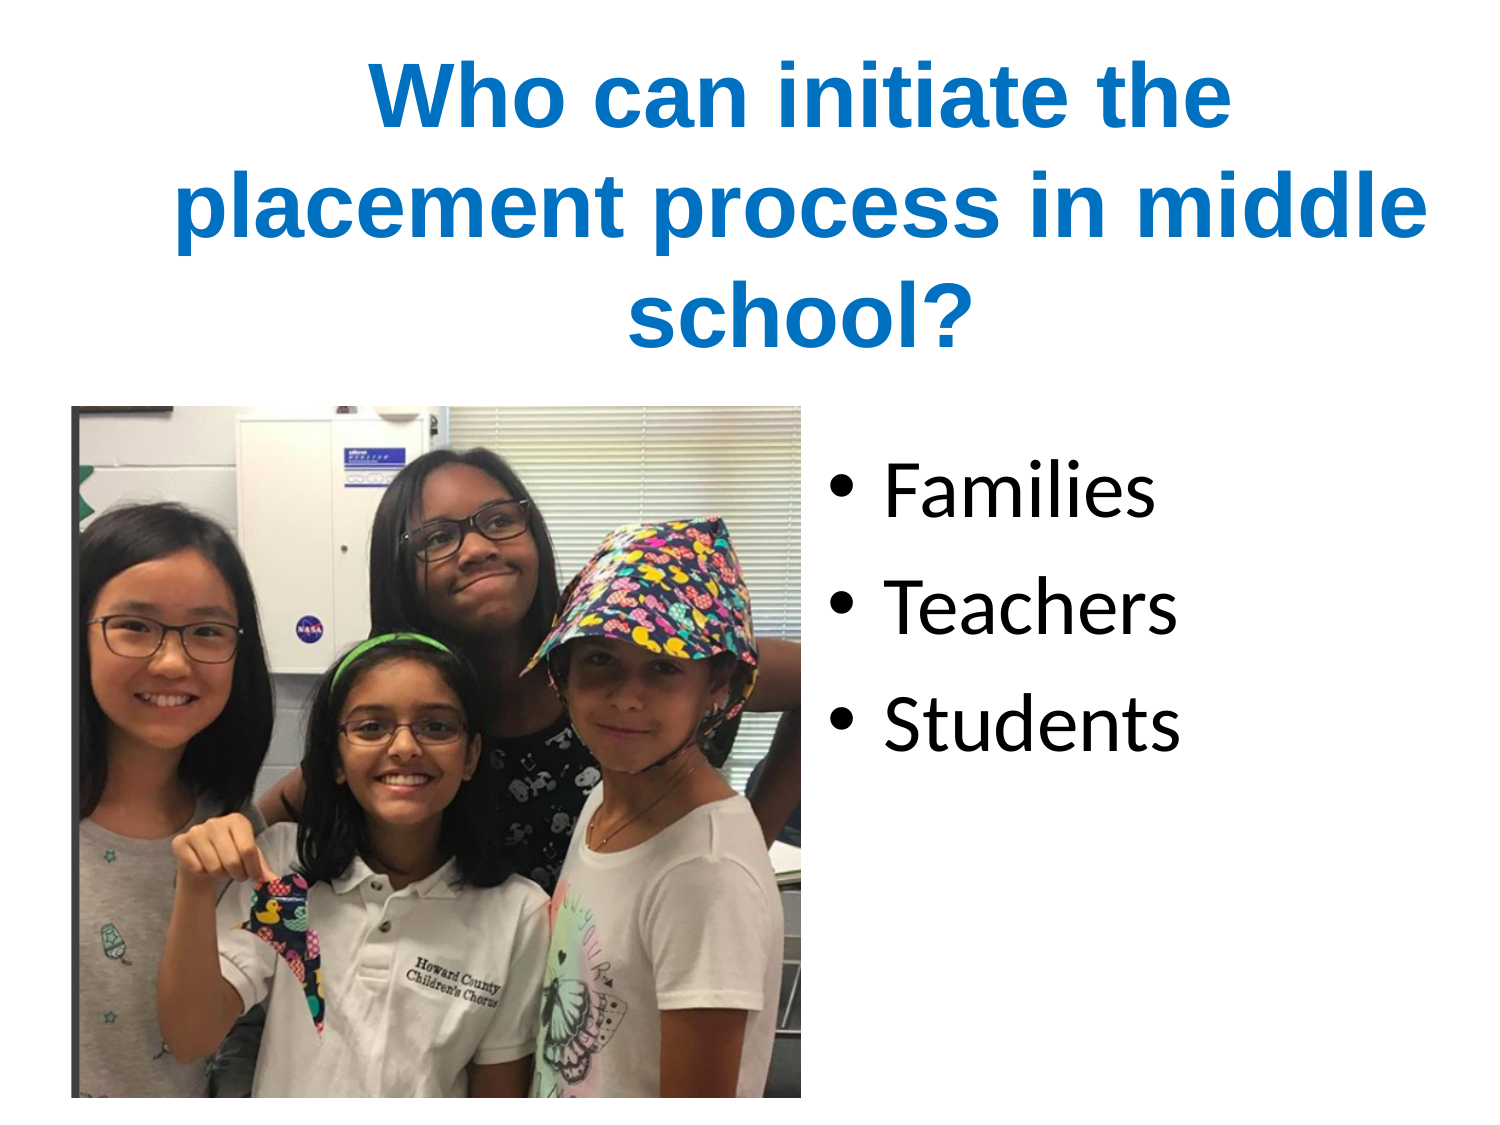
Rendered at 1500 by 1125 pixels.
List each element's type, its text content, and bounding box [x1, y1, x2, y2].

list Families Teachers Students [812, 427, 1289, 996]
picture [70, 406, 802, 1099]
title Who can initiate the placement process in middle school? [126, 29, 1478, 372]
